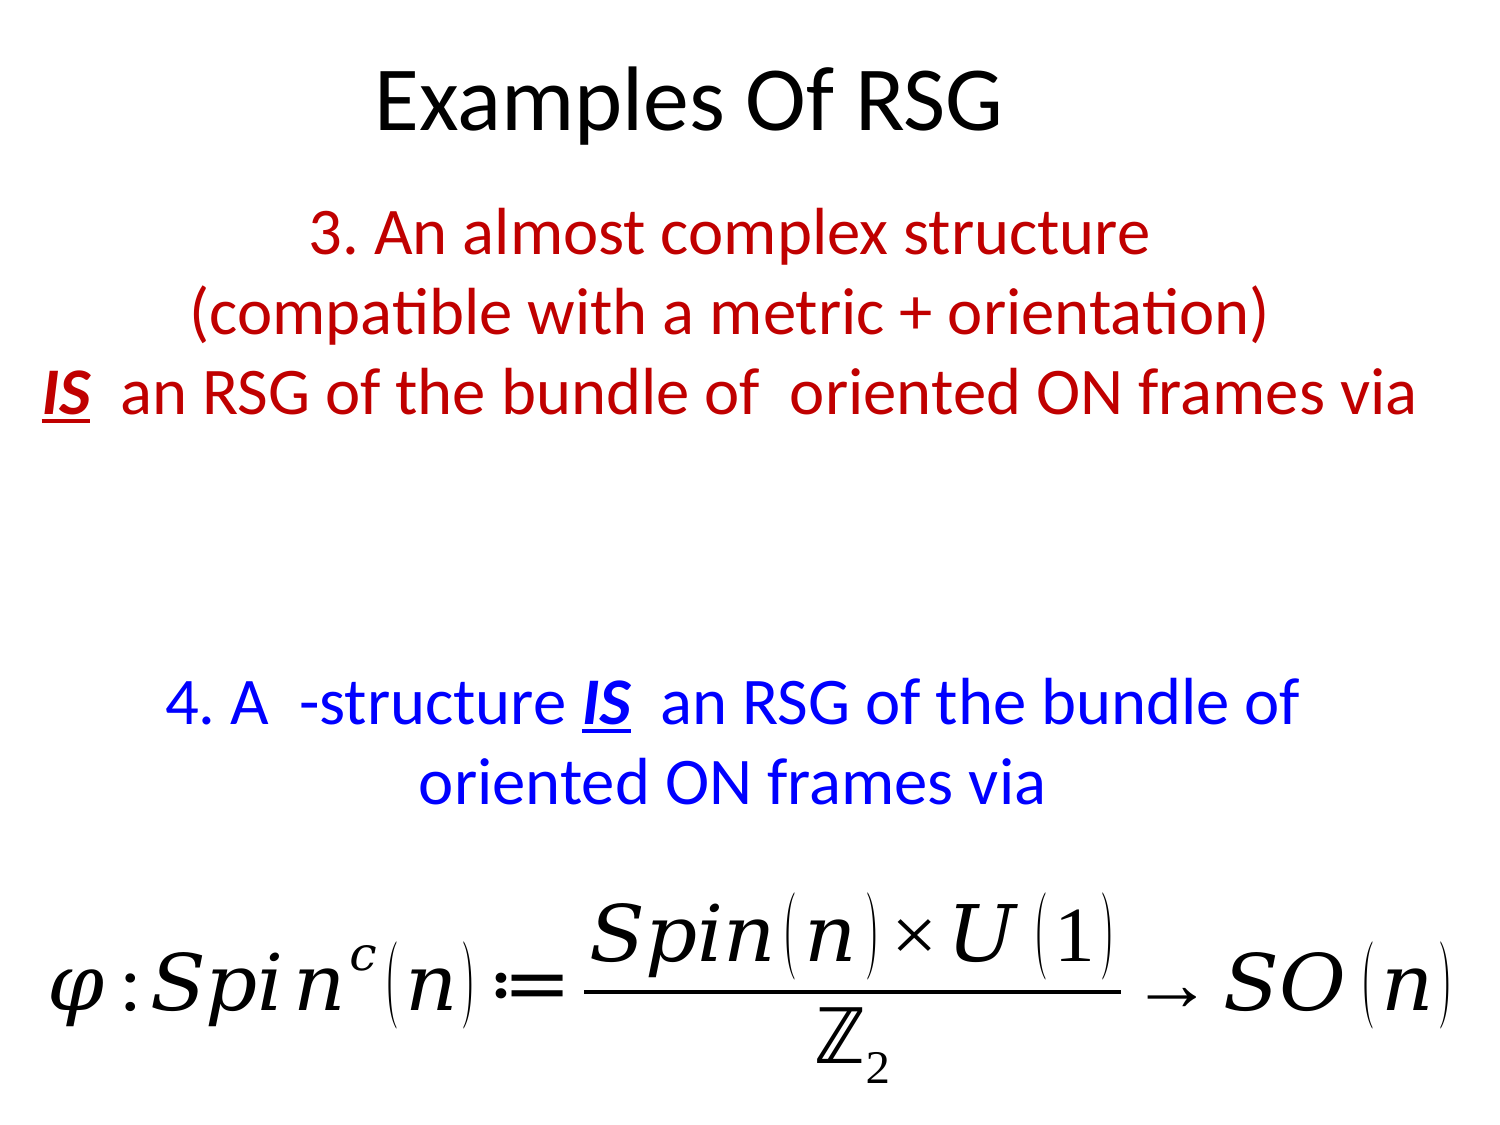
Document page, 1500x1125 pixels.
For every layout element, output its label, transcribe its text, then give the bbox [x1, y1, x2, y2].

title Examples Of RSG [24, 0, 1375, 188]
